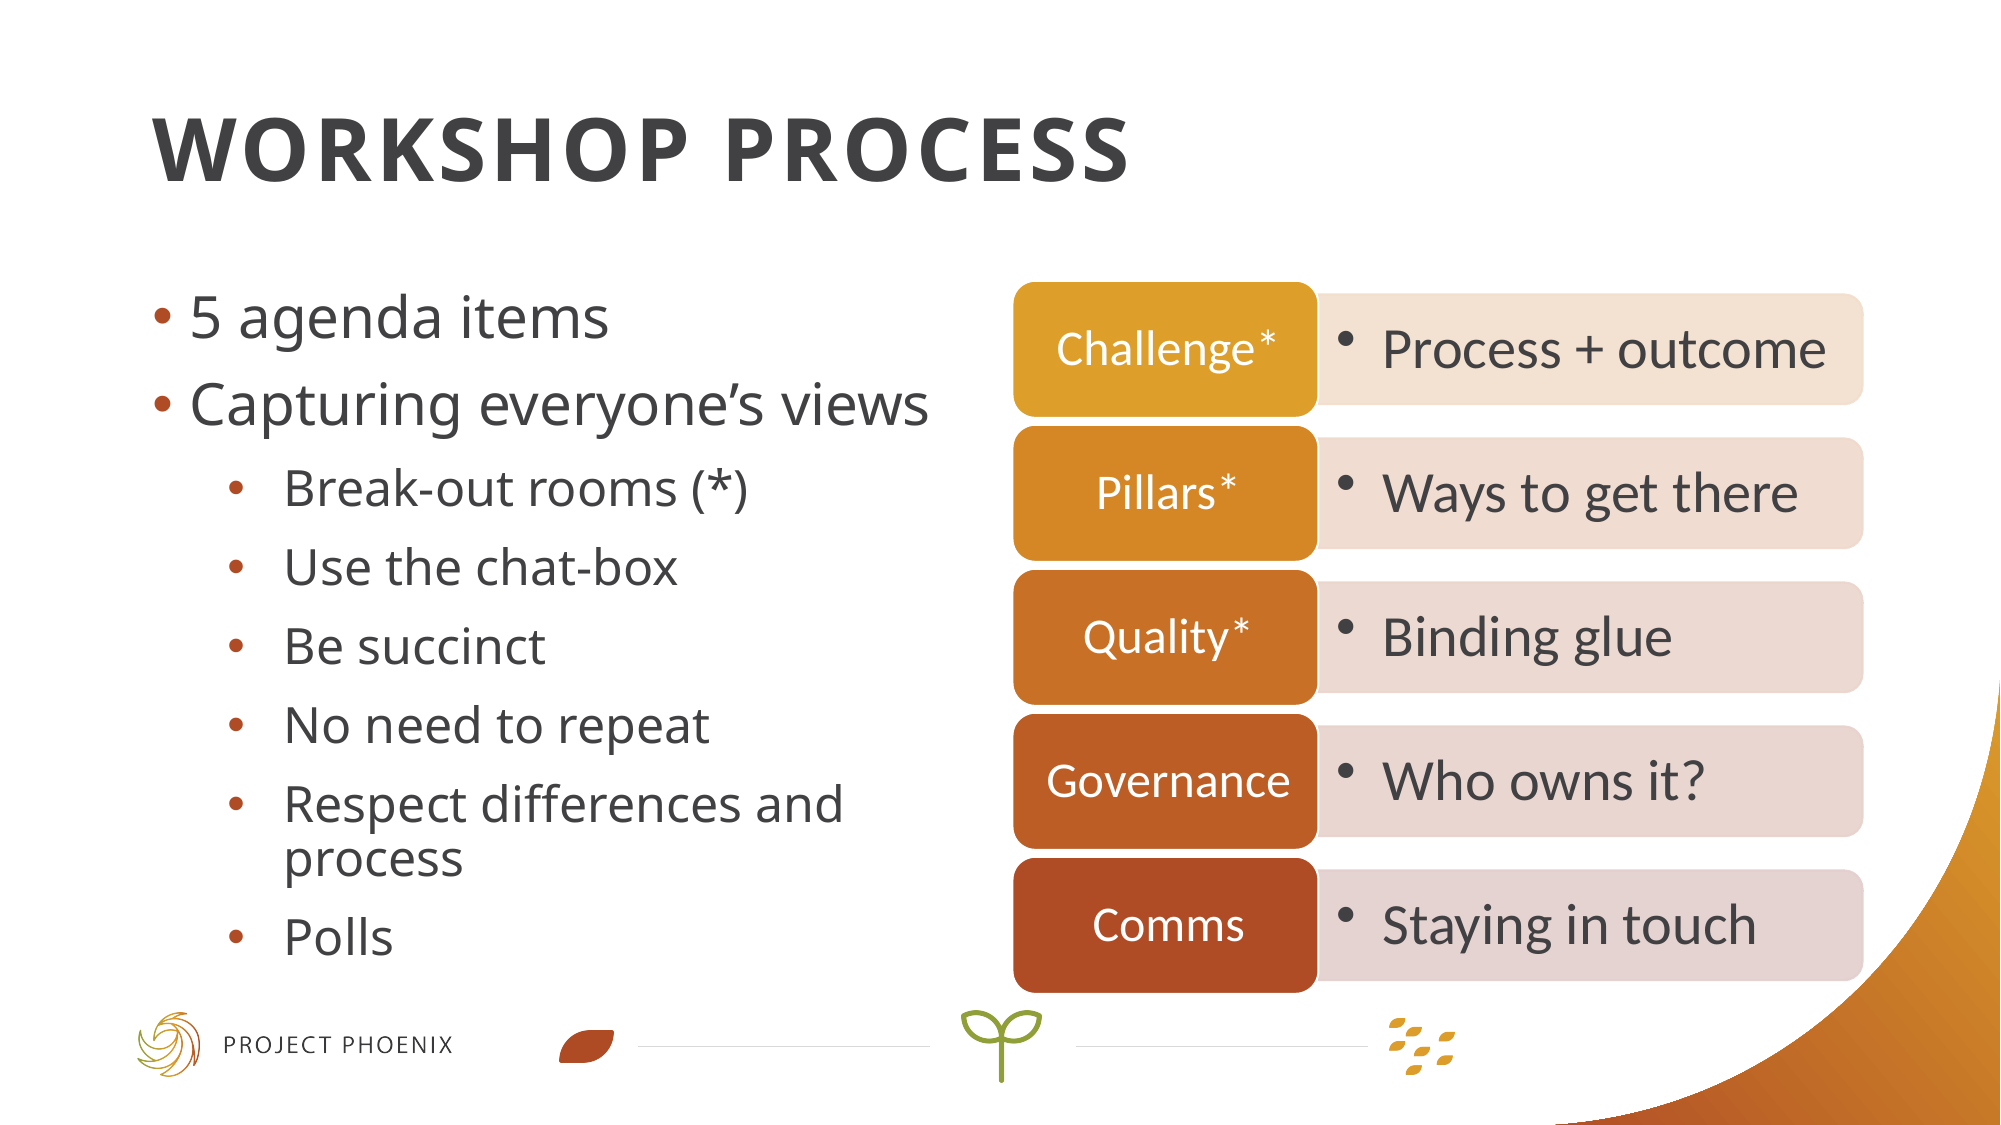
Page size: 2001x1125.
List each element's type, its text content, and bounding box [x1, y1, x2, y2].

picture [137, 1012, 452, 1077]
picture [961, 1010, 1042, 1083]
title Workshop process [137, 98, 1863, 252]
list 5 agenda items Capturing everyone’s views Break-out rooms (*) Use the chat-box Be succinct No need to repeat Respect differences and process Polls [137, 280, 988, 995]
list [1012, 280, 1863, 995]
picture [559, 1030, 614, 1063]
picture [1389, 1018, 1455, 1075]
